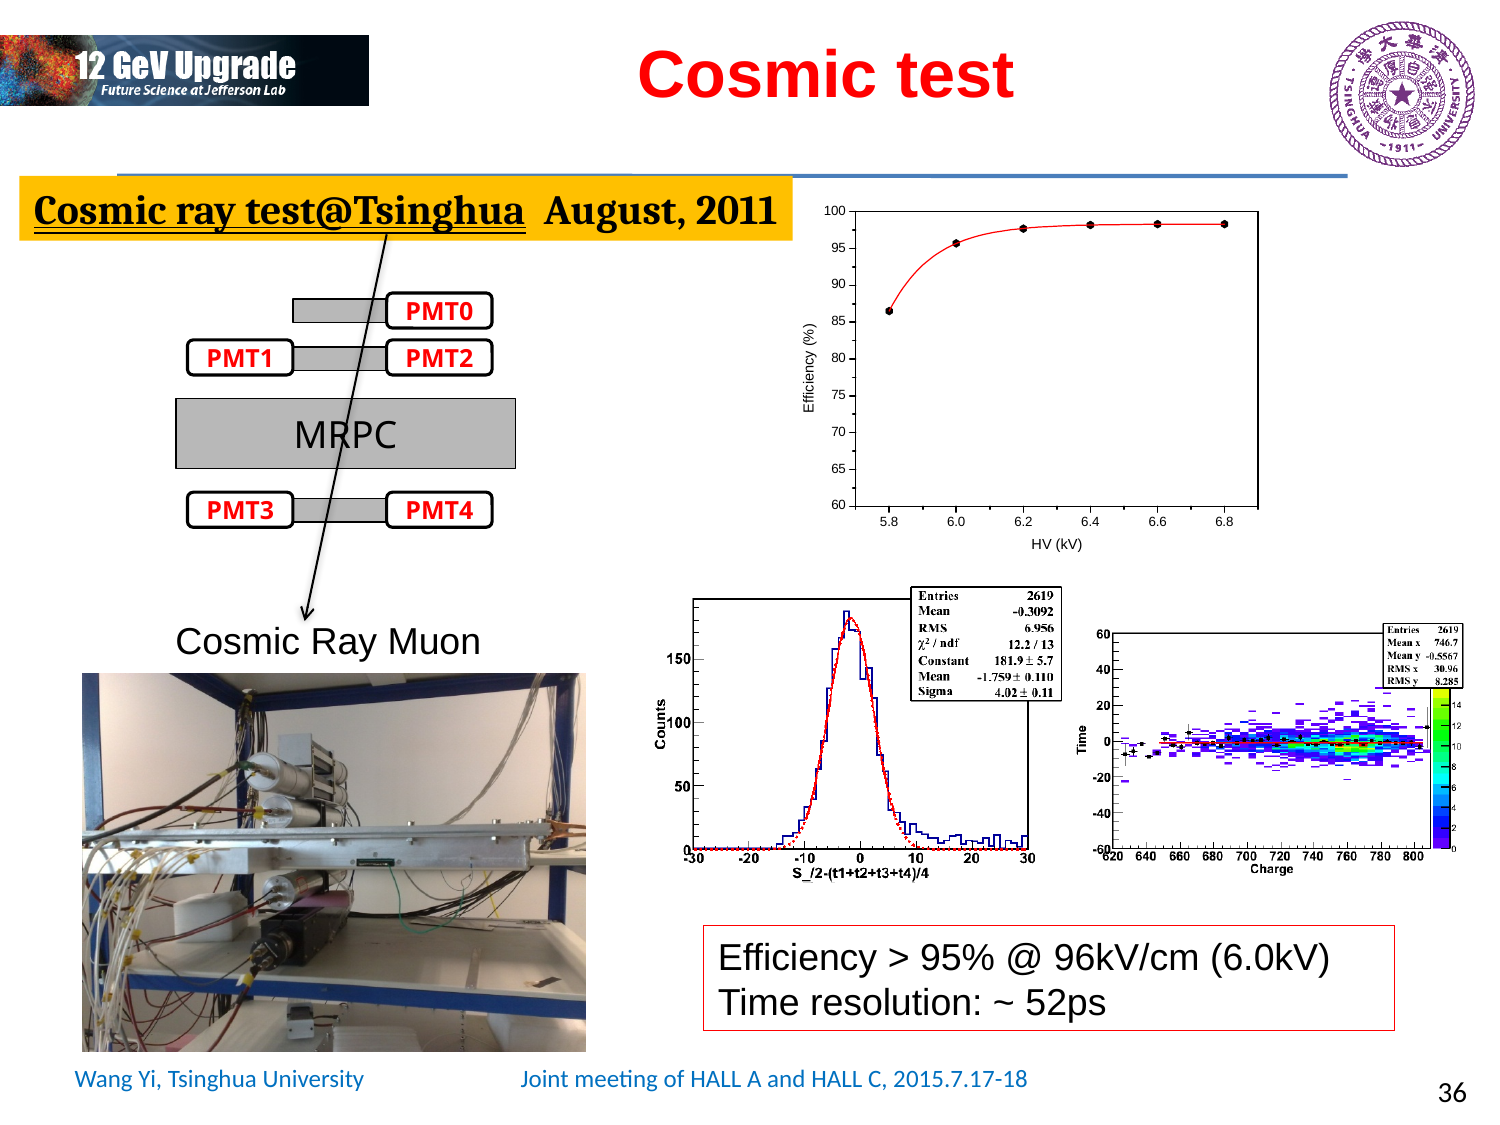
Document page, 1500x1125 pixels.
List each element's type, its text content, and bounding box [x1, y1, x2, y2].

picture [0, 35, 369, 106]
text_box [292, 292, 493, 329]
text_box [152, 386, 540, 469]
picture [644, 18, 1500, 903]
picture [81, 673, 587, 1053]
text_box Cosmic ray test@Tsinghua August, 2011 [19, 175, 744, 241]
slide_number 36 [1422, 1065, 1500, 1125]
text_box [187, 339, 493, 376]
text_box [187, 491, 493, 528]
text_box Cosmic Ray Muon [160, 609, 496, 670]
text_box Cosmic test [410, 23, 1243, 119]
text_box Efficiency > 95% @ 96kV/cm (6.0kV) Time resolution: ~ 52ps [703, 925, 1395, 1031]
